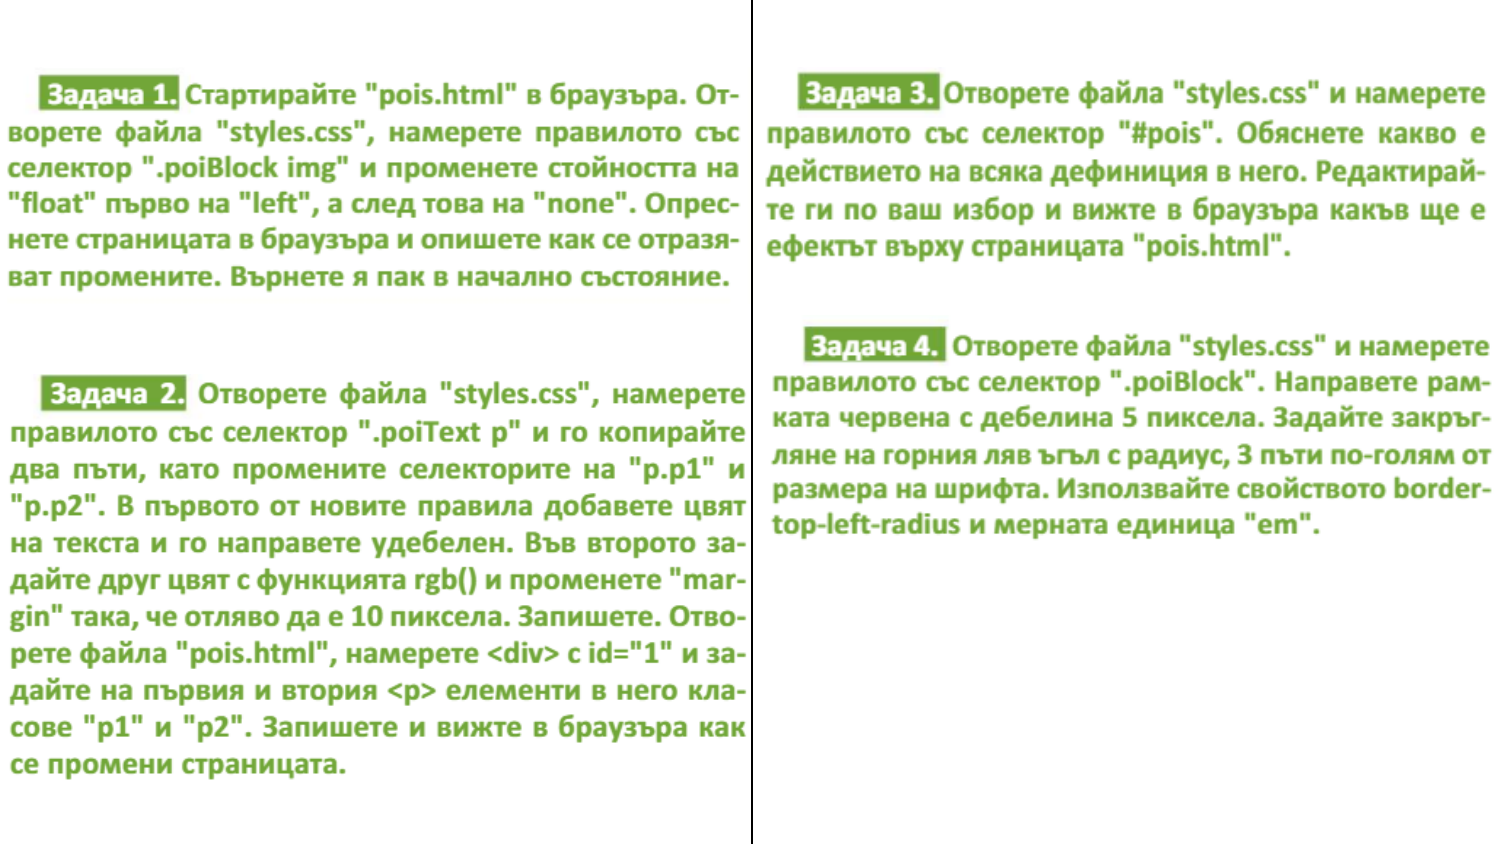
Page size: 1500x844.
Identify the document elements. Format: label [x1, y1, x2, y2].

picture [2, 67, 751, 305]
picture [2, 374, 751, 787]
picture [763, 315, 1500, 551]
picture [753, 67, 1500, 305]
